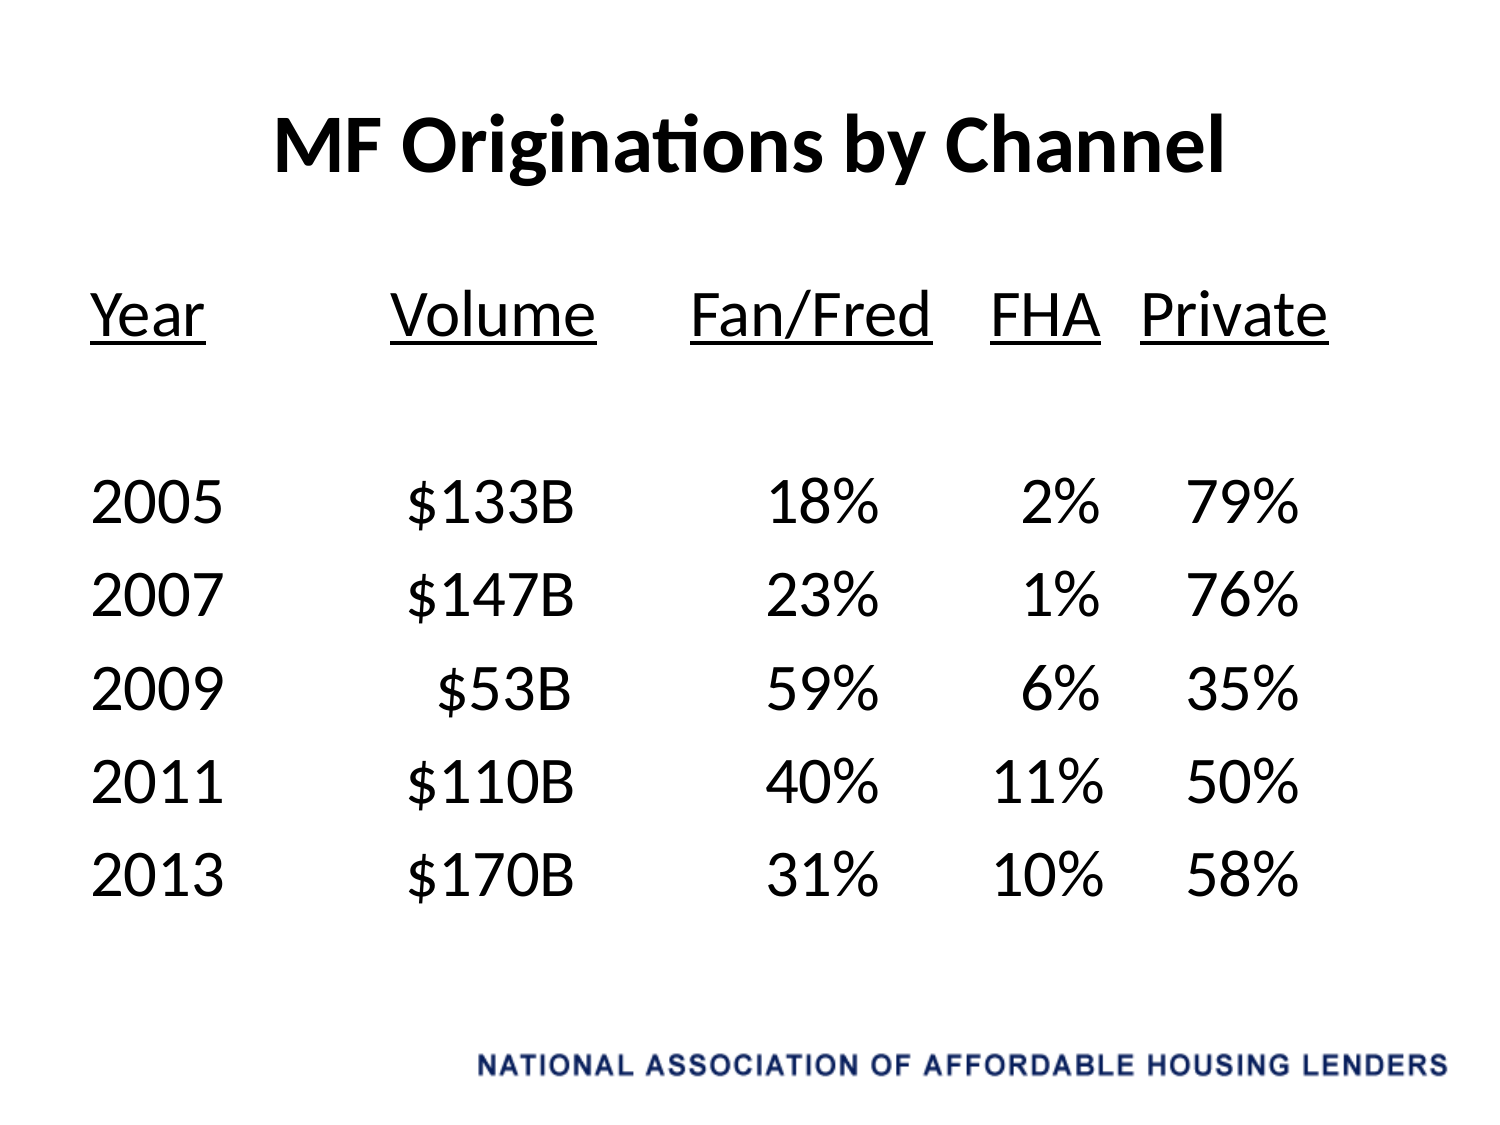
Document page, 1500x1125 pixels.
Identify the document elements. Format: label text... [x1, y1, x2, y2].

list Year Volume Fan/Fred FHA Private 2005 $133B 18% 2% 79% 2007 $147B 23% 1% 76% 2009 $53B 59% 6% 35% 2011 $110B 40% 11% 50% 2013 $170B 31% 10% 58% [75, 262, 1425, 1005]
title MF Originations by Channel [75, 45, 1425, 233]
picture [474, 1049, 1449, 1083]
